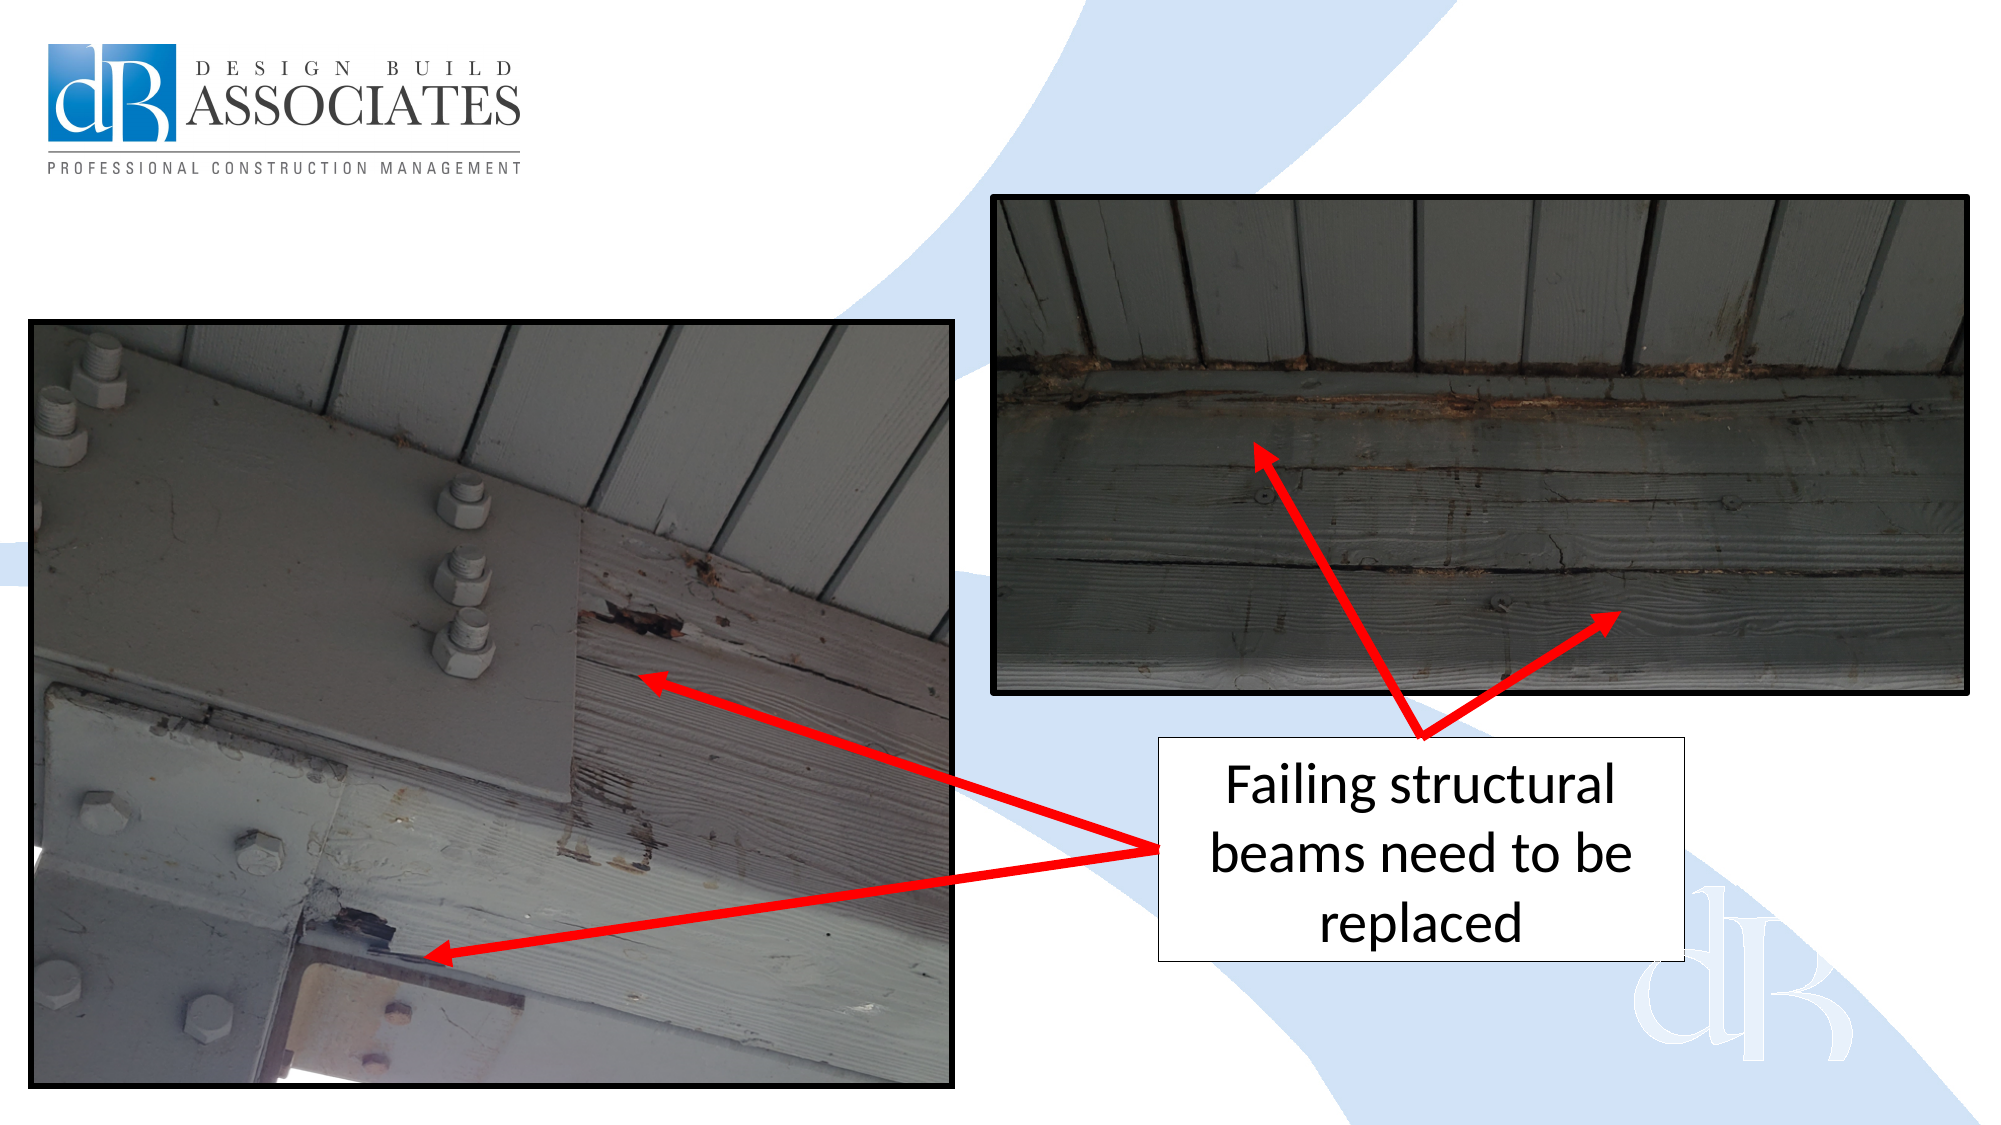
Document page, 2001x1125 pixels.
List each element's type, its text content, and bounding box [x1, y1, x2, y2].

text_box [44, 40, 526, 181]
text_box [1253, 441, 1422, 738]
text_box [422, 850, 1160, 958]
picture [0, 0, 2001, 1125]
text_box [637, 675, 1160, 850]
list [34, 324, 950, 1084]
text_box Failing structural beams need to be replaced [1163, 737, 1685, 962]
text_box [1421, 610, 1622, 738]
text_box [1634, 886, 1854, 1061]
